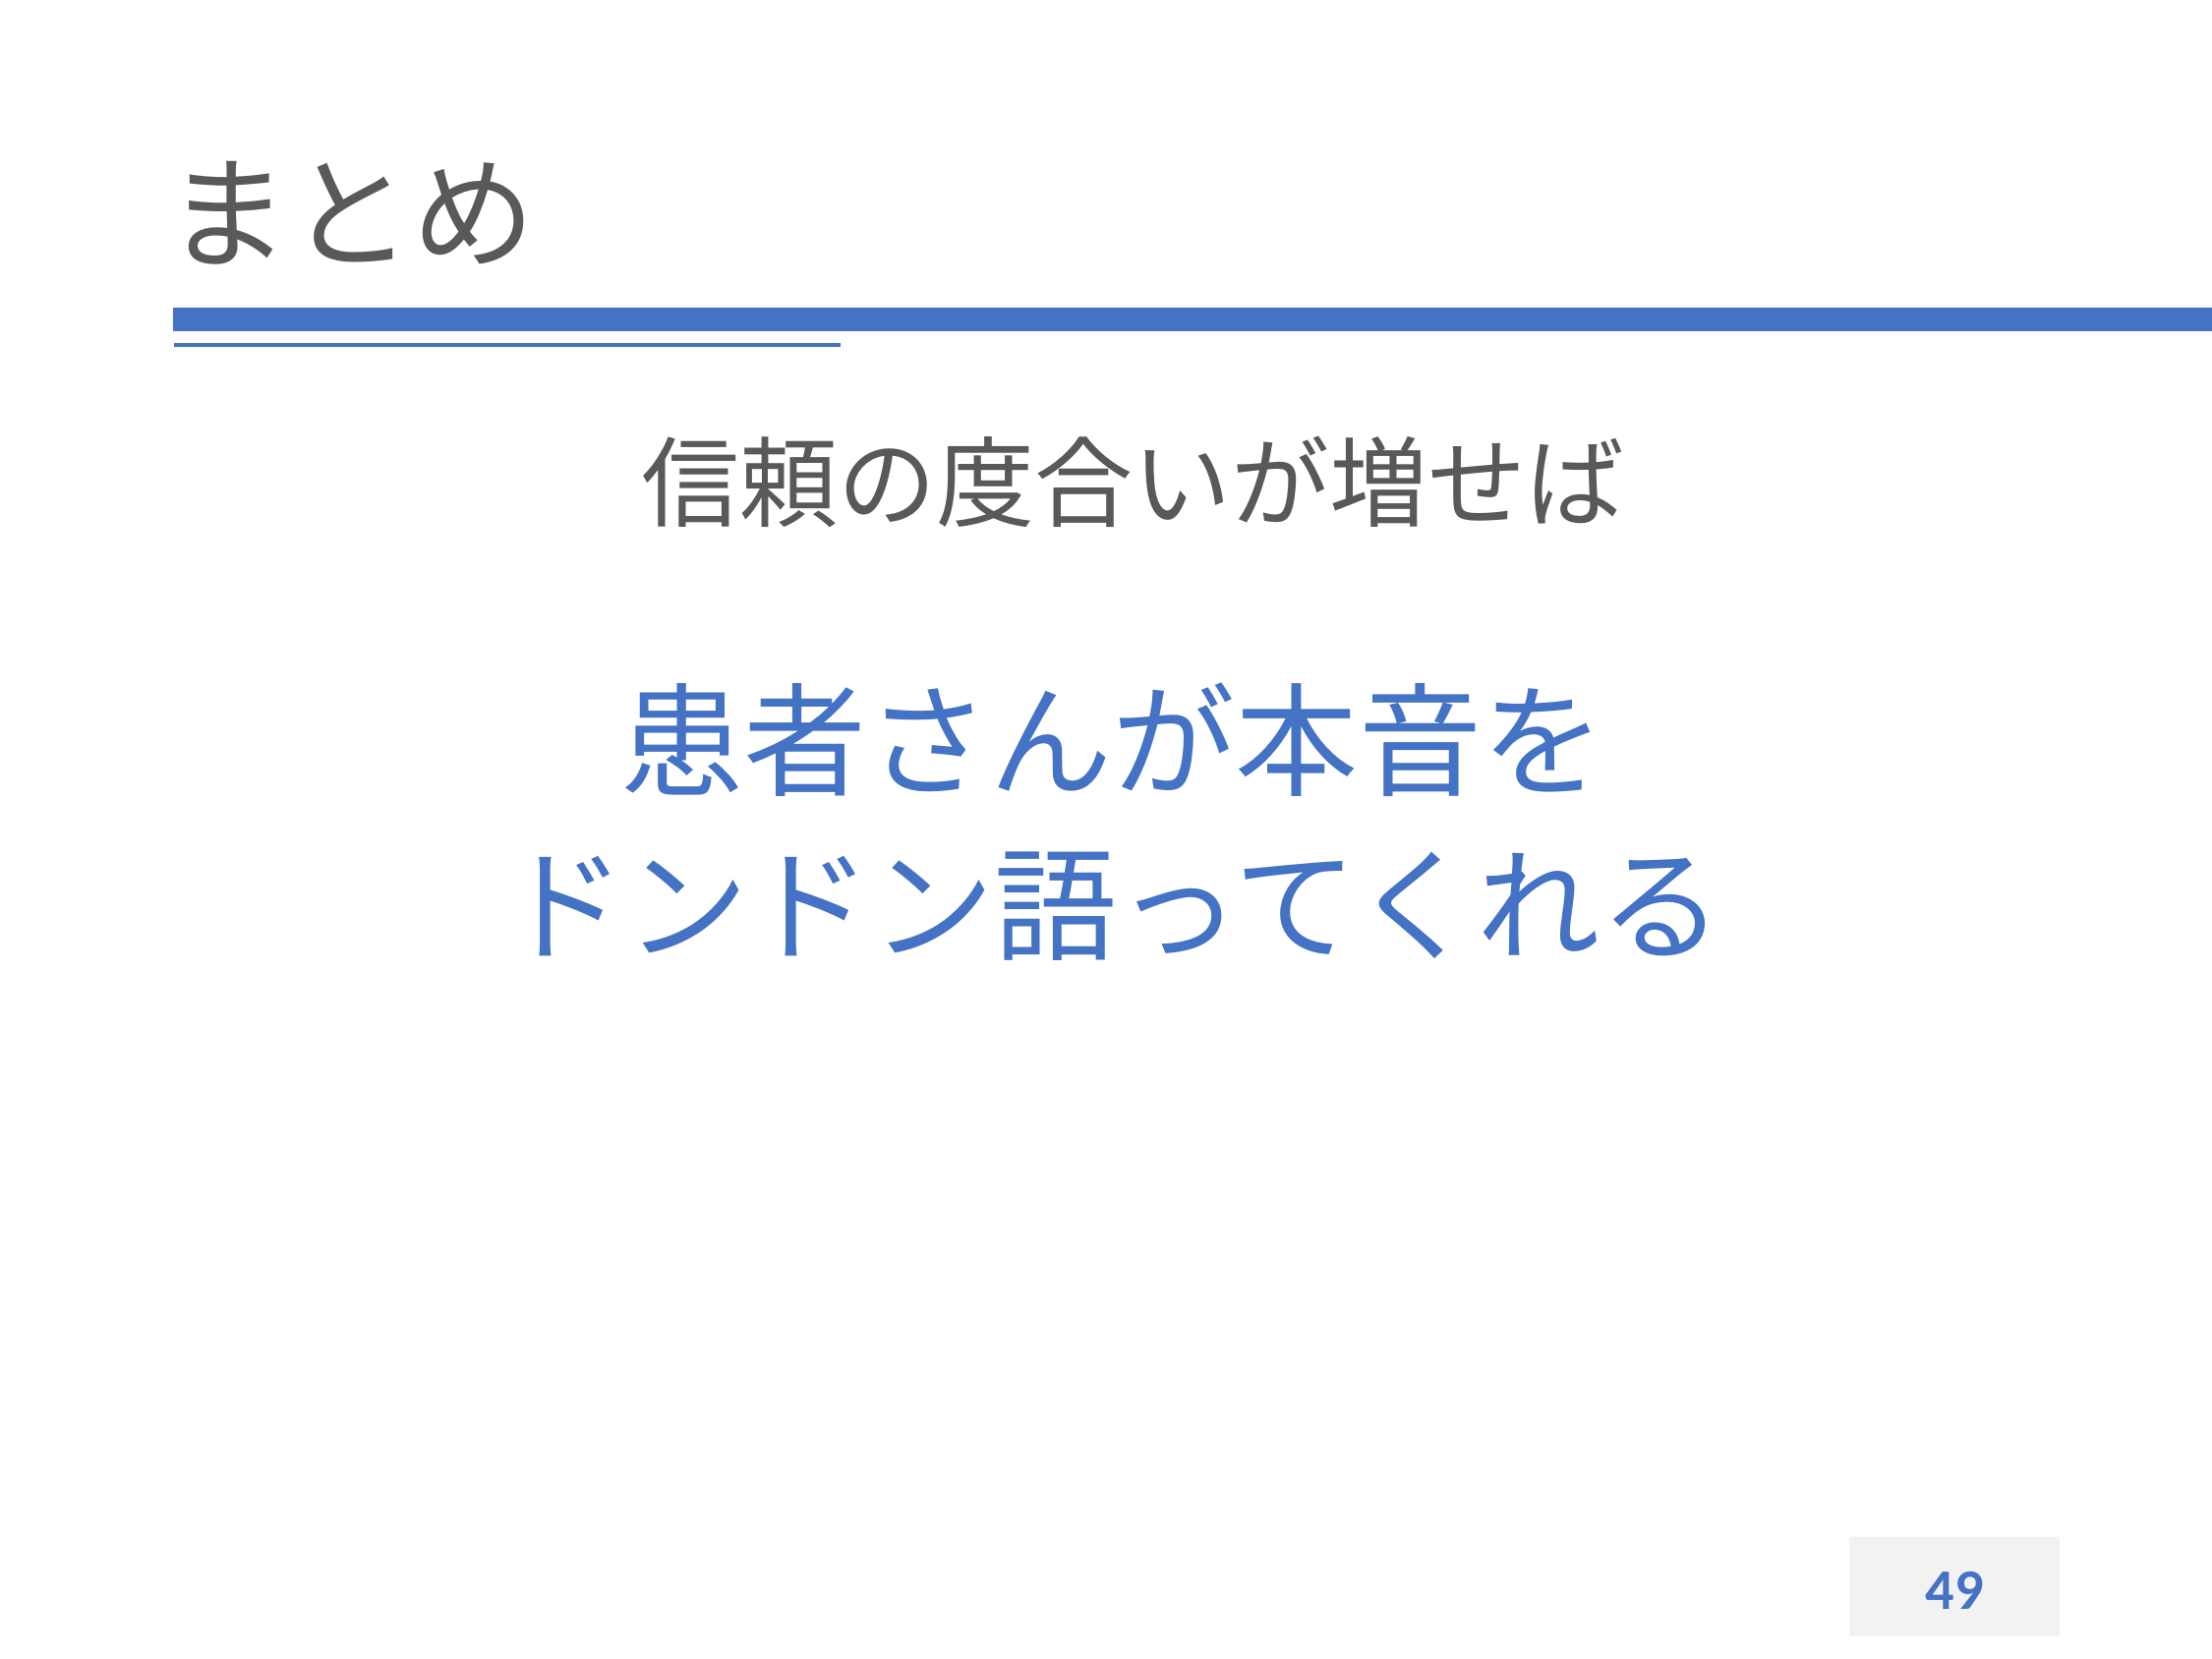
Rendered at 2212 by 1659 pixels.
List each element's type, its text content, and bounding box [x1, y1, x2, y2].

text_box 患者さんが本音を ドンドン語ってくれる [172, 662, 2054, 996]
title まとめ [151, 59, 2060, 379]
slide_number 49 [1849, 1536, 2060, 1636]
text_box 信頼の度合いが増せば [109, 379, 2157, 596]
